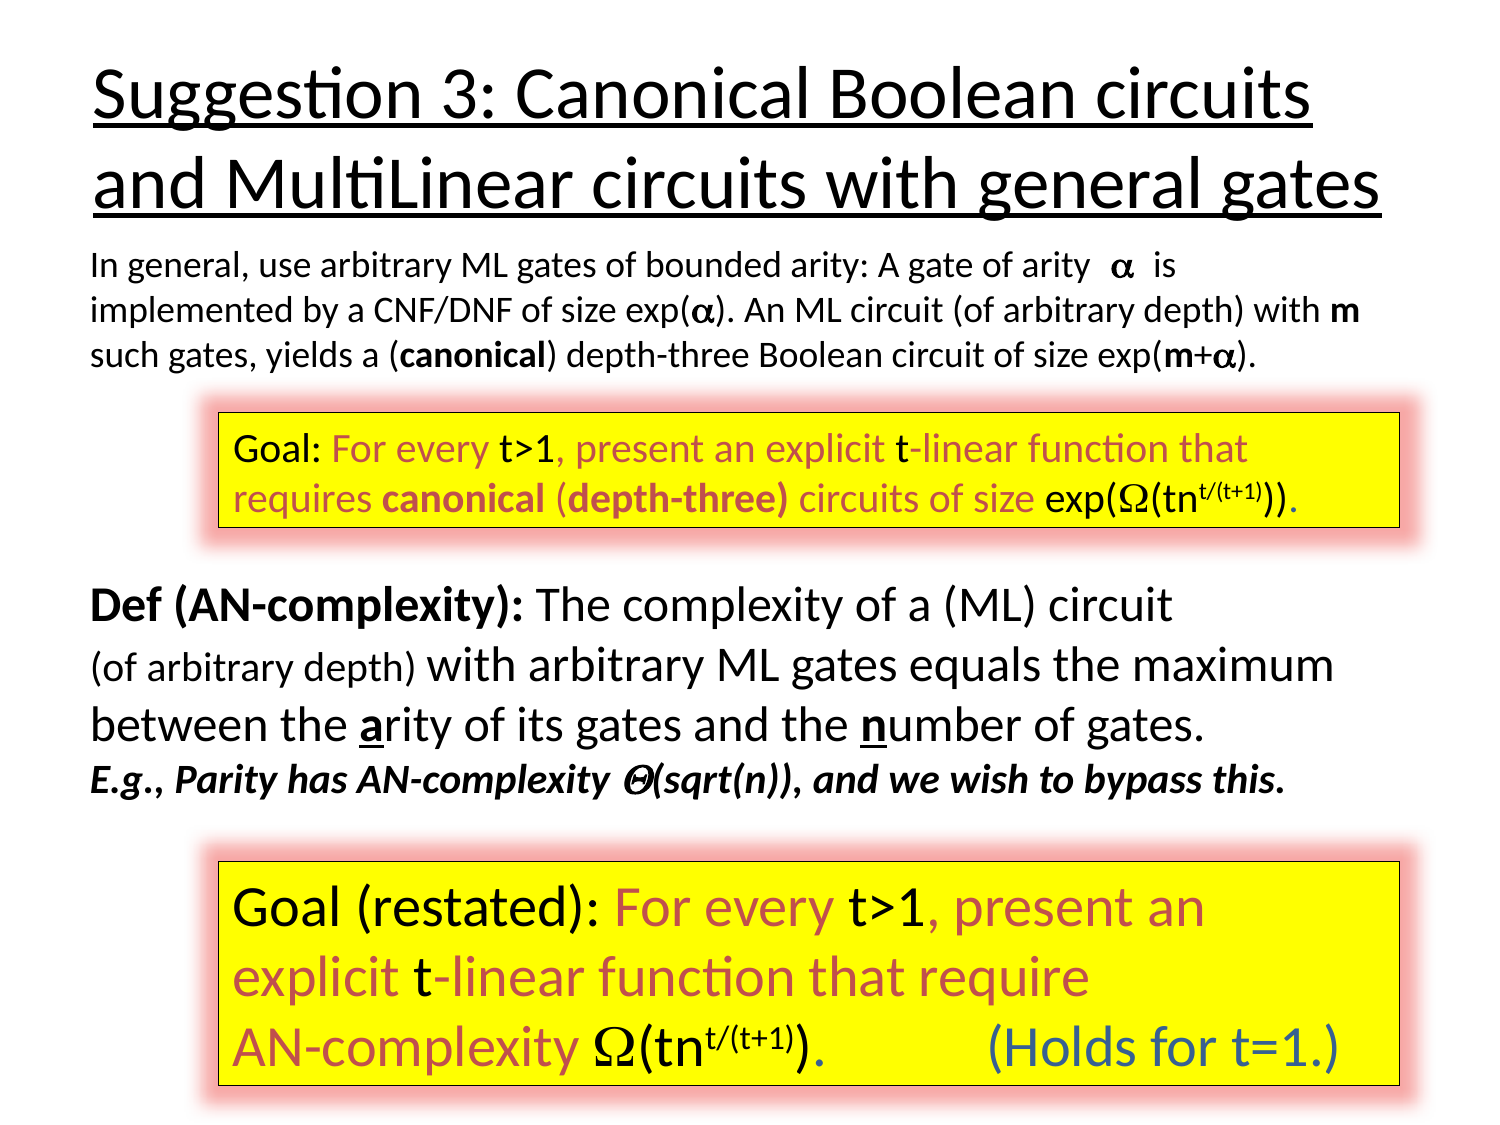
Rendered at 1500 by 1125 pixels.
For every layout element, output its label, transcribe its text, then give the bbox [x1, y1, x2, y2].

text_box Goal: For every t>1, present an explicit t-linear function that requires canonical (depth-three) circuits of size exp((tnt/(t+1))). [218, 412, 1400, 528]
text_box Def (AN-complexity): The complexity of a (ML) circuit (of arbitrary depth) with arbitrary ML gates equals the maximum between the arity of its gates and the number of gates. E.g., Parity has AN-complexity (sqrt(n)), and we wish to bypass this. [74, 564, 1400, 810]
text_box In general, use arbitrary ML gates of bounded arity: A gate of arity a is implemented by a CNF/DNF of size exp(a). An ML circuit (of arbitrary depth) with m such gates, yields a (canonical) depth-three Boolean circuit of size exp(m+a). [74, 232, 1400, 383]
title Suggestion 3: Canonical Boolean circuits and MultiLinear circuits with general gates [77, 34, 1438, 233]
text_box Goal (restated): For every t>1, present an explicit t-linear function that require AN-complexity (tnt/(t+1)). (Holds for t=1.) [218, 861, 1400, 1086]
